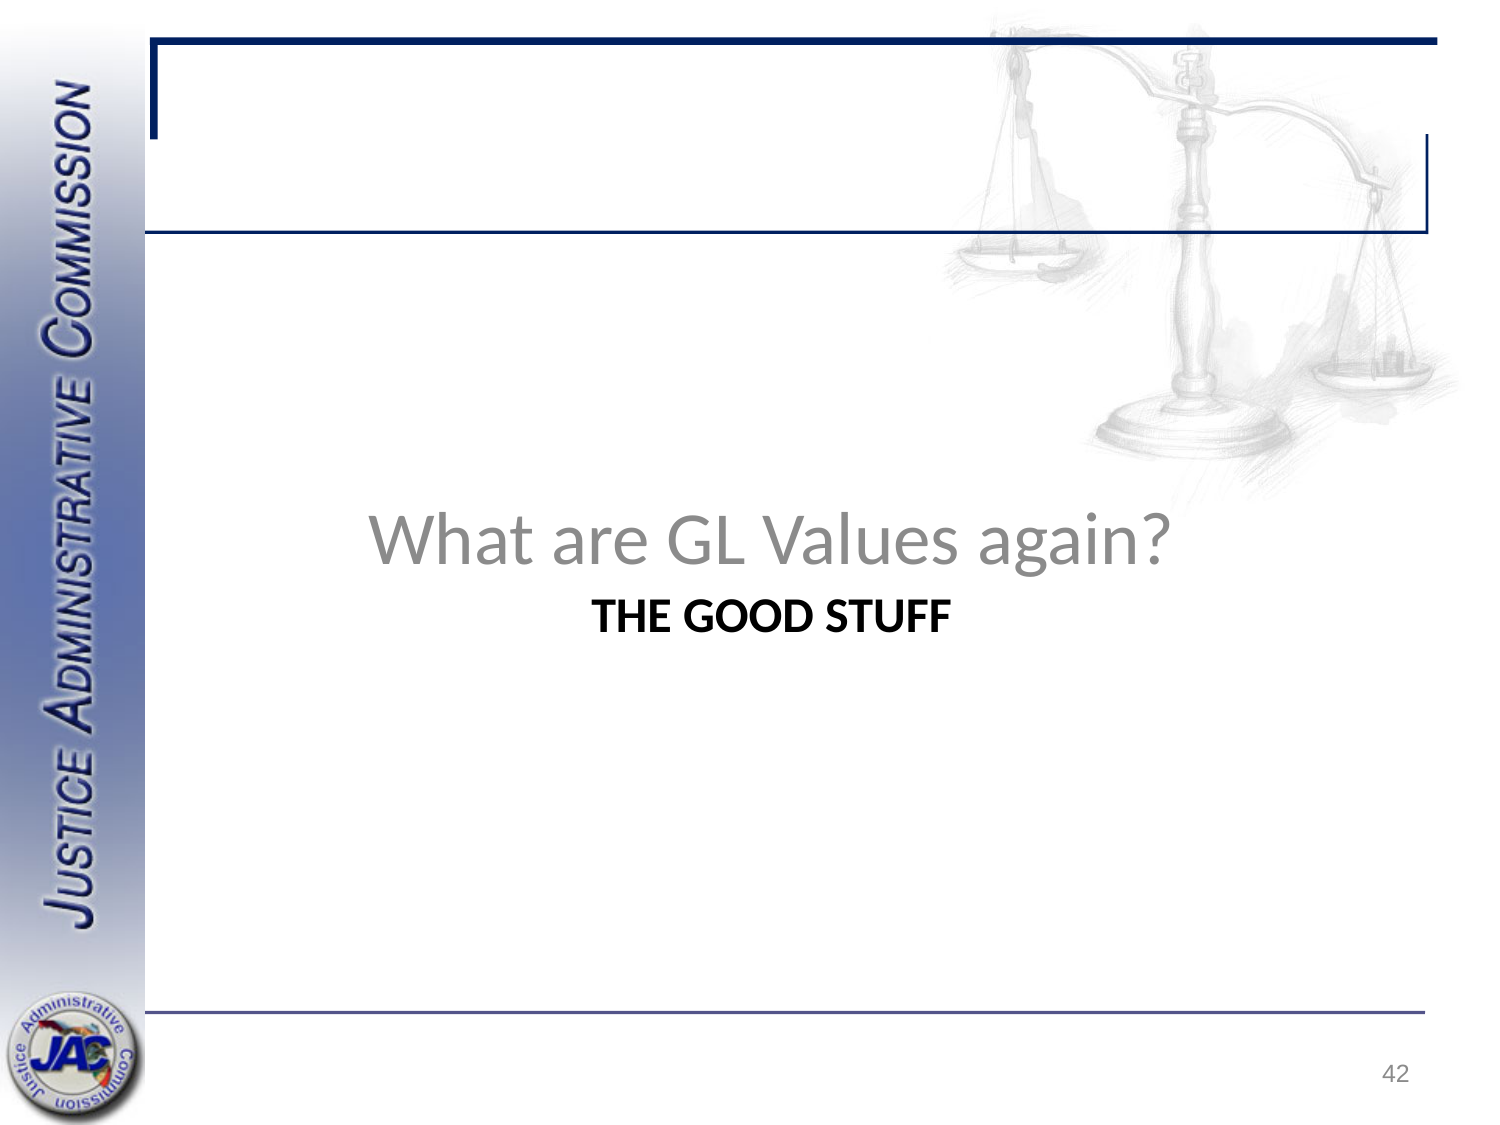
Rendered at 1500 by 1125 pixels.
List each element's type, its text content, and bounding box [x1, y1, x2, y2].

title The good stuff [149, 588, 1394, 663]
picture [912, 0, 1500, 524]
slide_number 42 [1074, 1042, 1425, 1103]
picture [0, 0, 145, 1125]
list What are GL Values again? [149, 462, 1394, 588]
